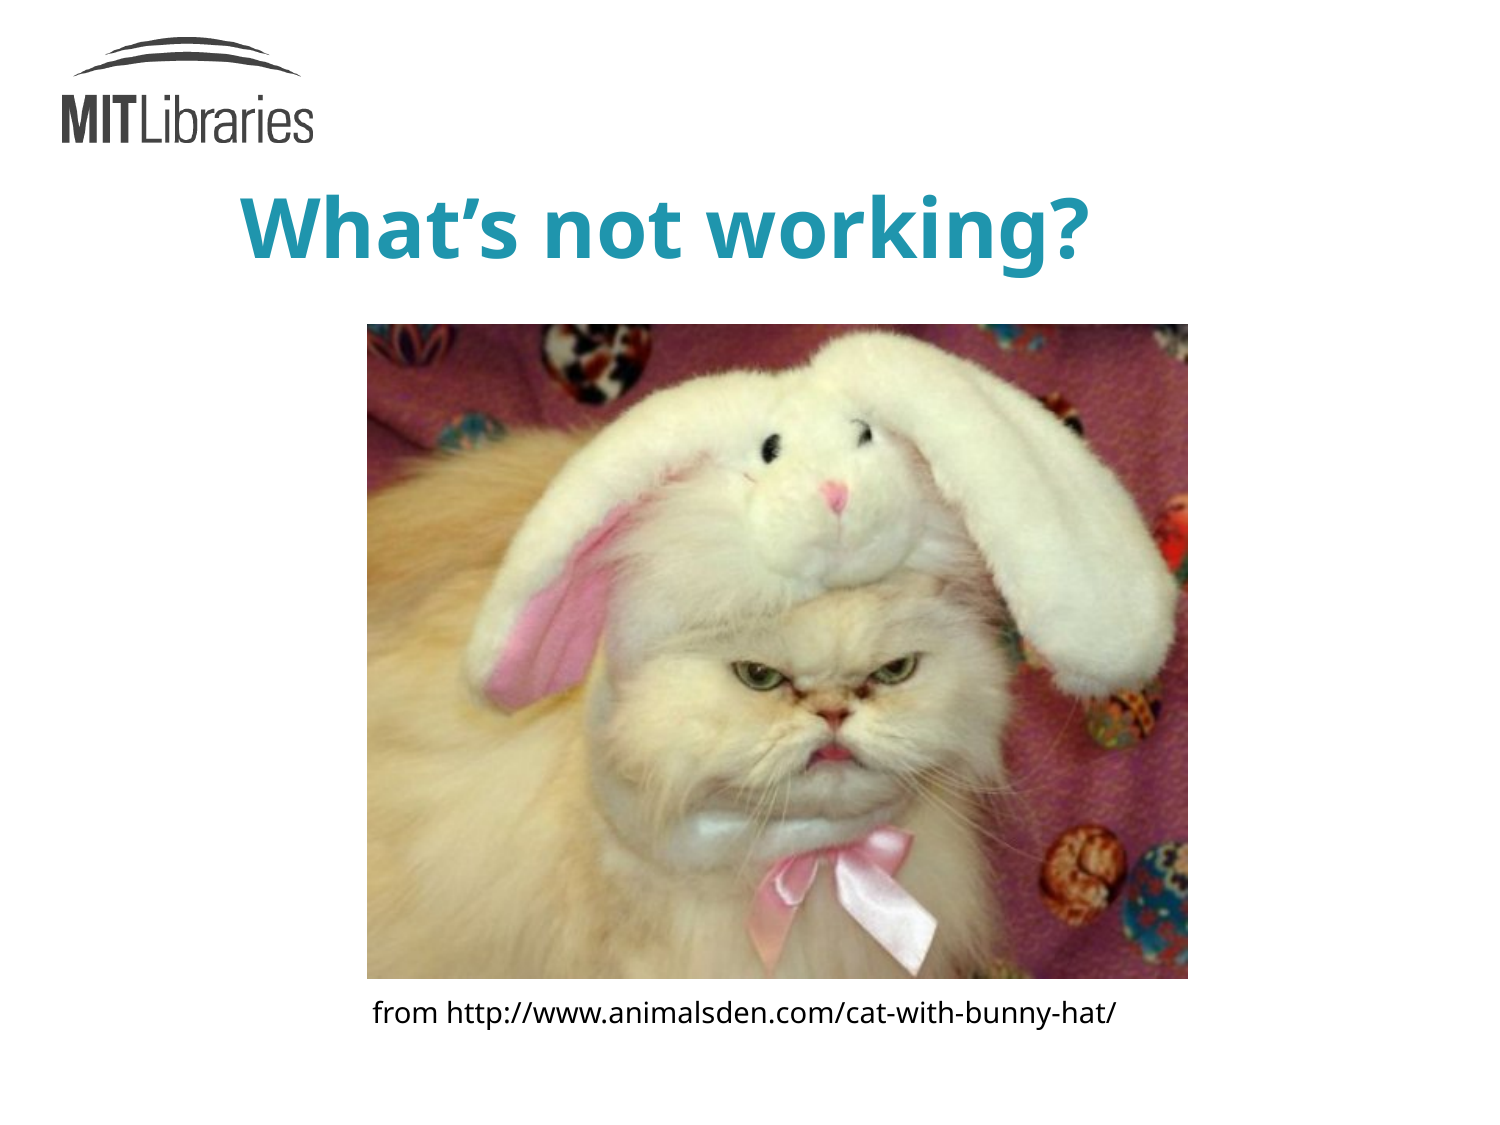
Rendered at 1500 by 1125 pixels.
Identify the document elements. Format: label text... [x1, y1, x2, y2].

title What’s not working? [224, 149, 1451, 301]
text_box from http://www.animalsden.com/cat-with-bunny-hat/ [350, 987, 1225, 1038]
picture [62, 37, 313, 143]
picture [366, 324, 1188, 979]
